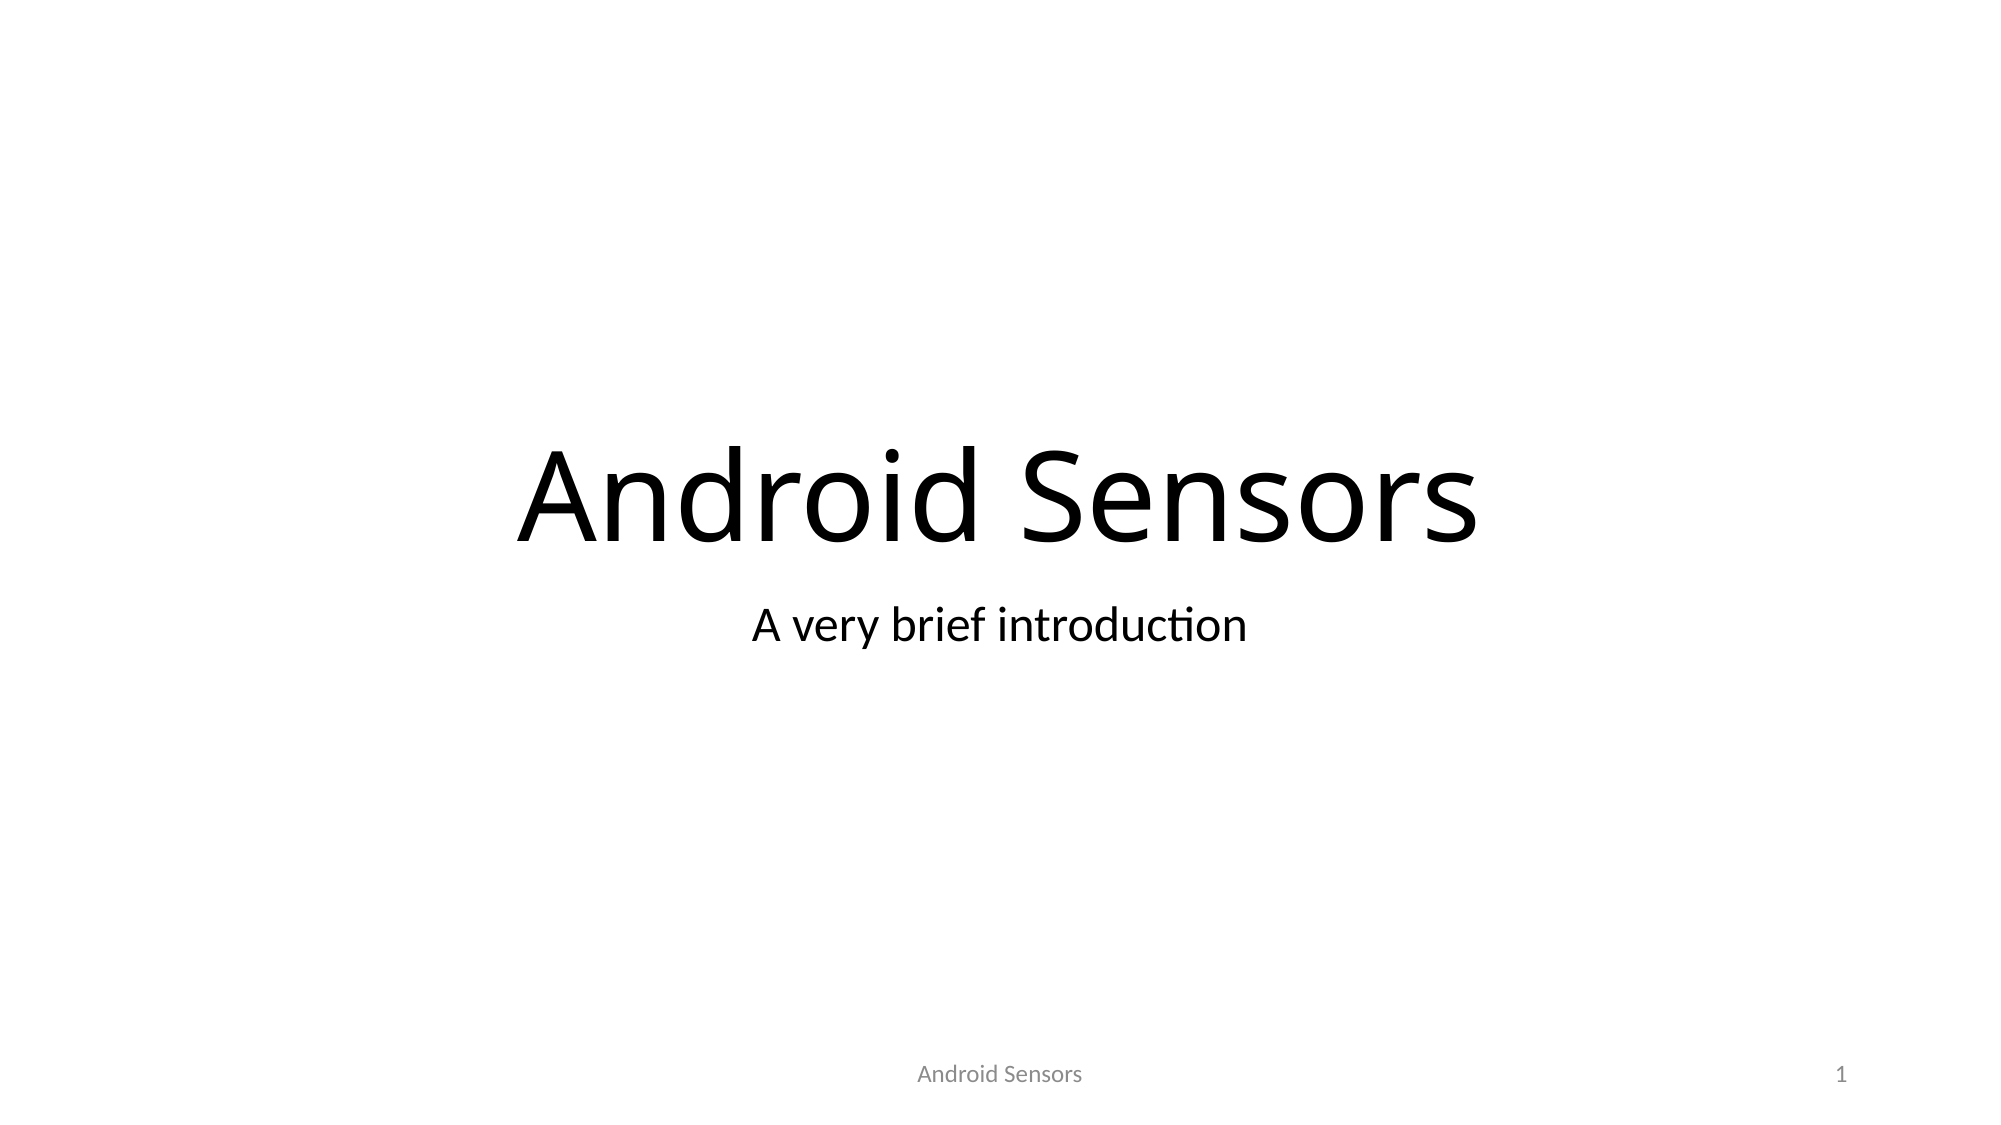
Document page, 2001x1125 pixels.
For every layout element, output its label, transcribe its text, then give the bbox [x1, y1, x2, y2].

subtitle A very brief introduction [249, 590, 1750, 863]
title Android Sensors [249, 184, 1750, 576]
footer Android Sensors [662, 1042, 1338, 1103]
slide_number 1 [1412, 1042, 1863, 1103]
